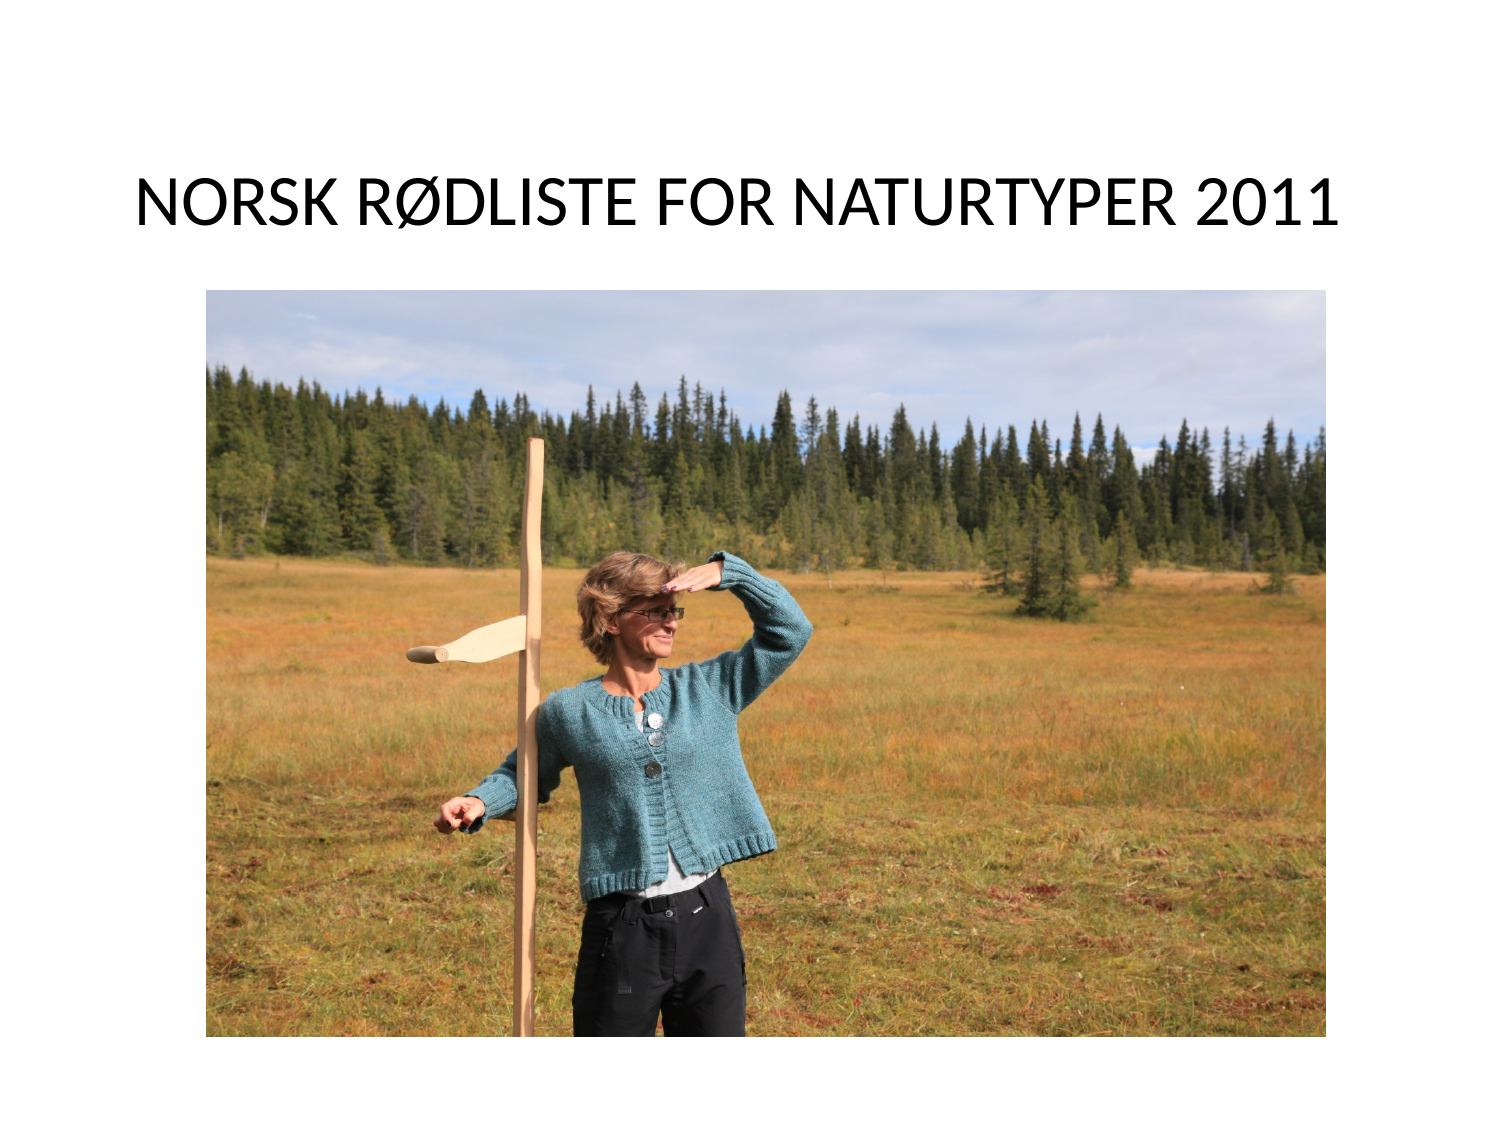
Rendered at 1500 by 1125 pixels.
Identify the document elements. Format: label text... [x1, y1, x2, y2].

picture [206, 290, 1326, 1038]
title NORSK RØDLISTE FOR NATURTYPER 2011 [112, 101, 1365, 291]
